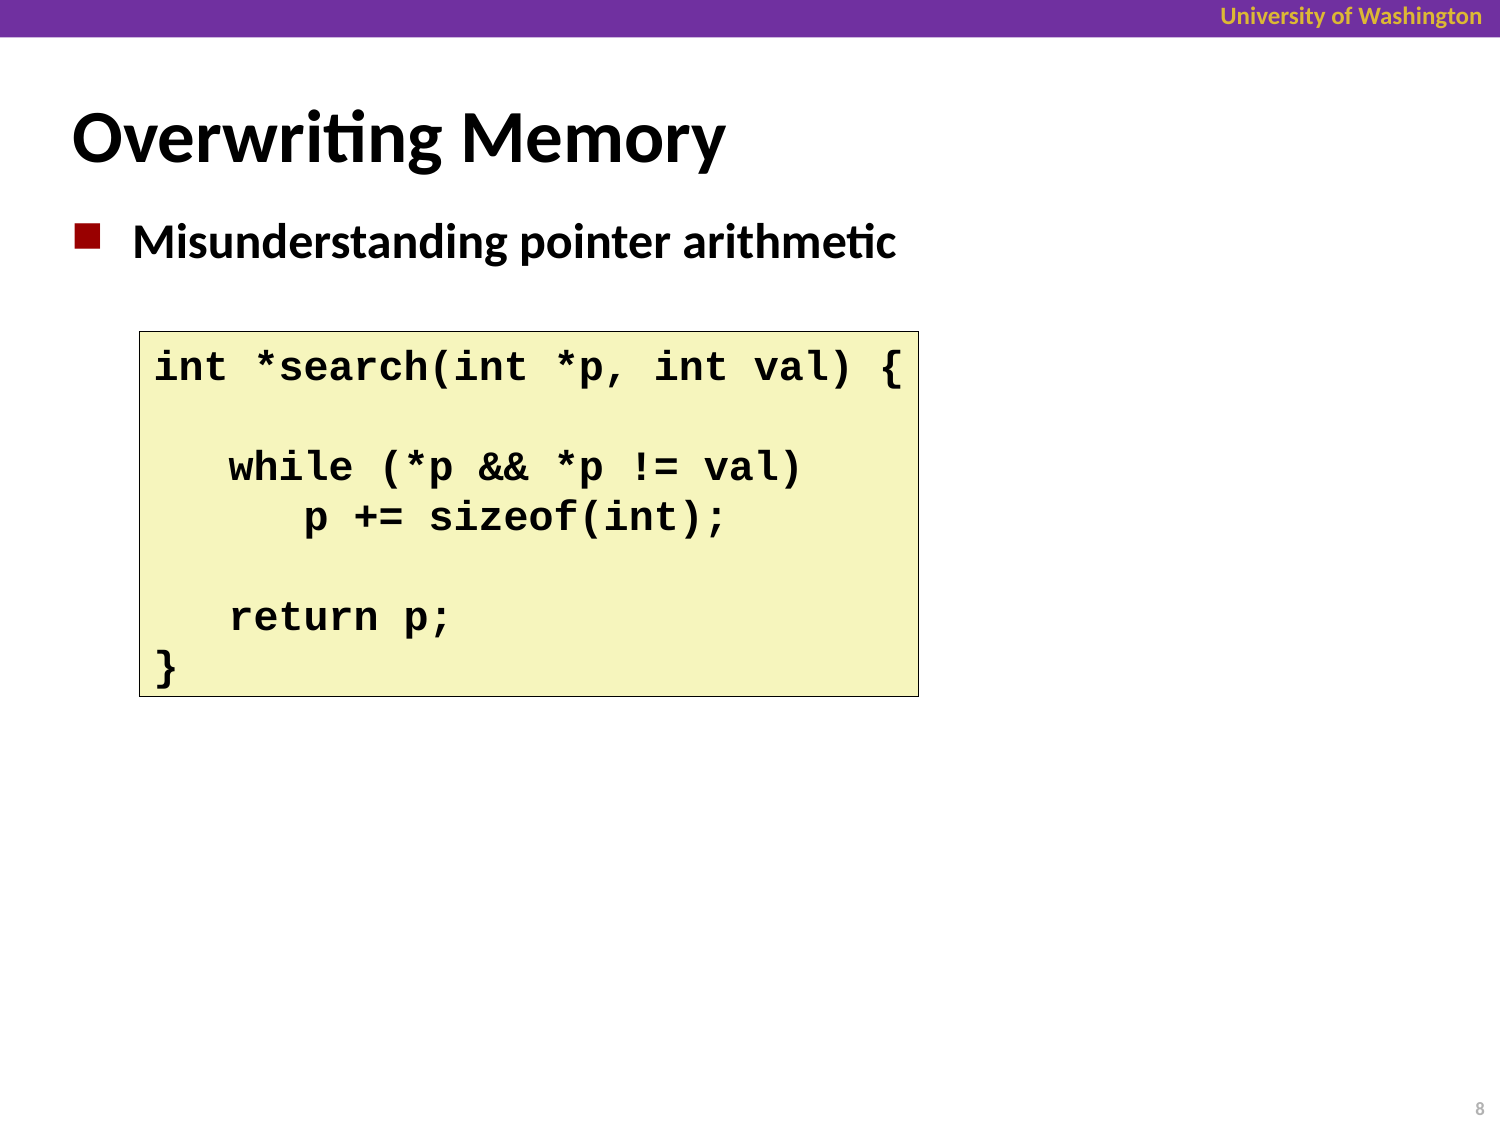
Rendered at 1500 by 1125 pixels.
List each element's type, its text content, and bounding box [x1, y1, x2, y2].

text_box int *search(int *p, int val) { while (*p && *p != val) p += sizeof(int); return p; } [138, 331, 919, 697]
list Misunderstanding pointer arithmetic [60, 205, 1424, 1063]
slide_number 8 [1400, 1077, 1500, 1125]
title Overwriting Memory [57, 74, 1488, 204]
